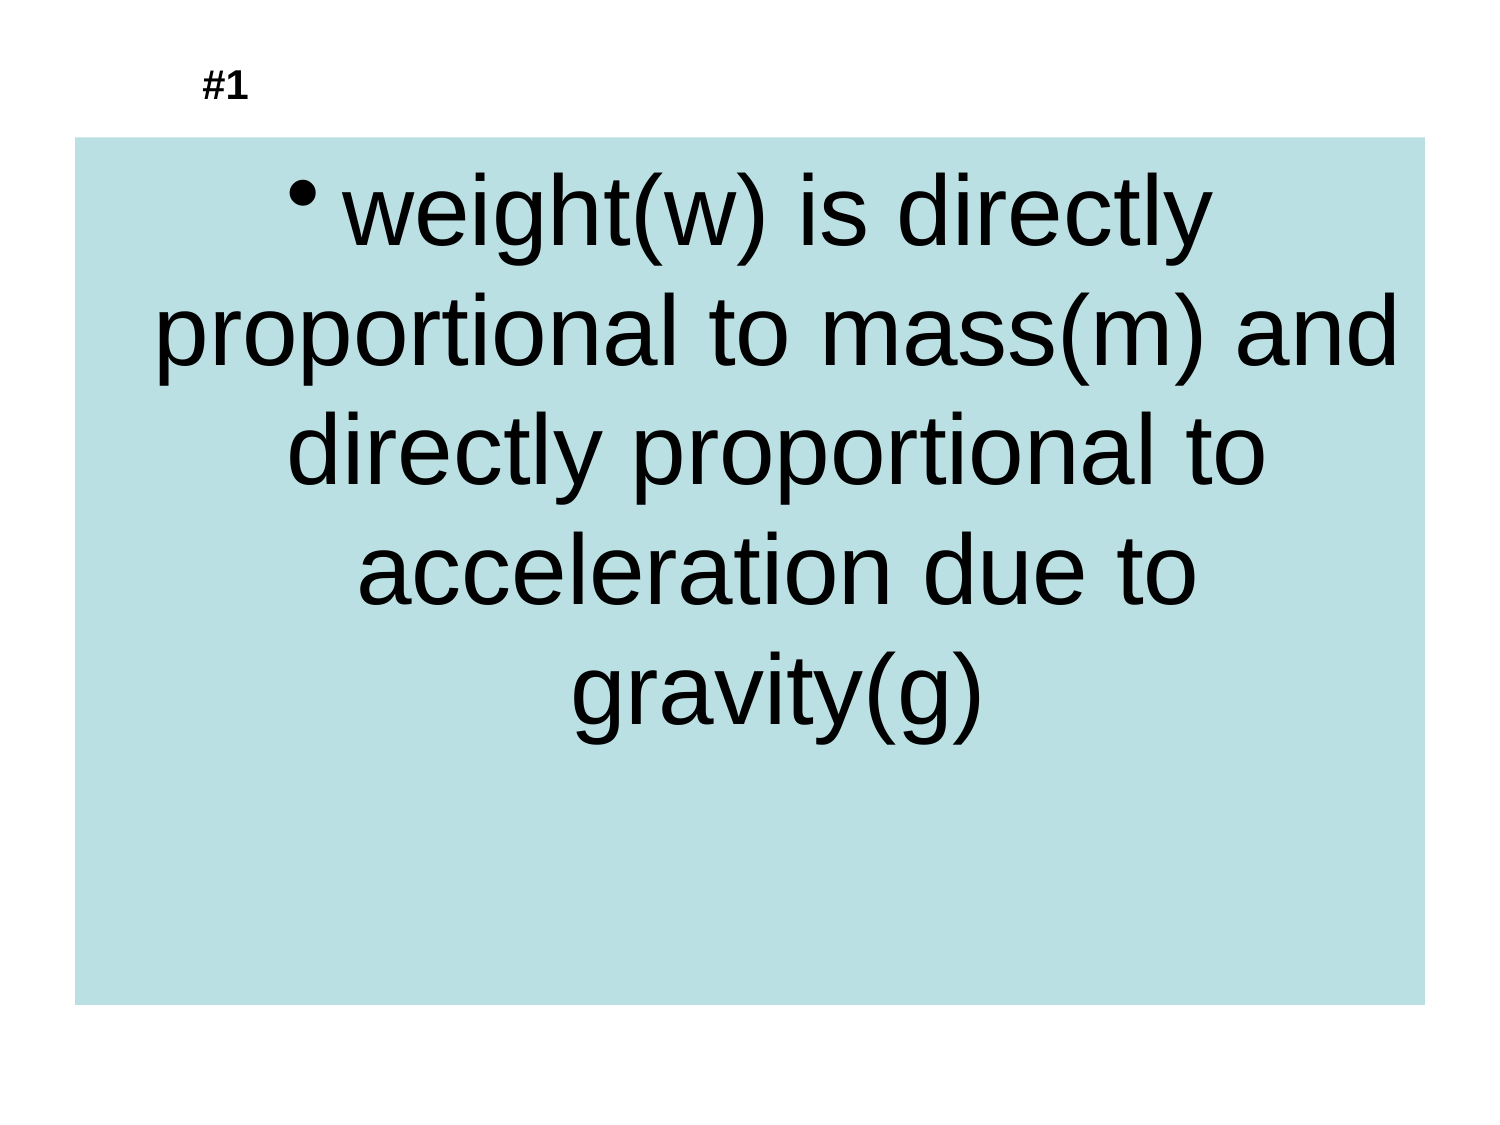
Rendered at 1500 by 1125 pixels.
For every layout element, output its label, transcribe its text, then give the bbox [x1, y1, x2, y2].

list weight(w) is directly proportional to mass(m) and directly proportional to acceleration due to gravity(g) [75, 137, 1425, 1005]
text_box #1 [187, 50, 338, 115]
